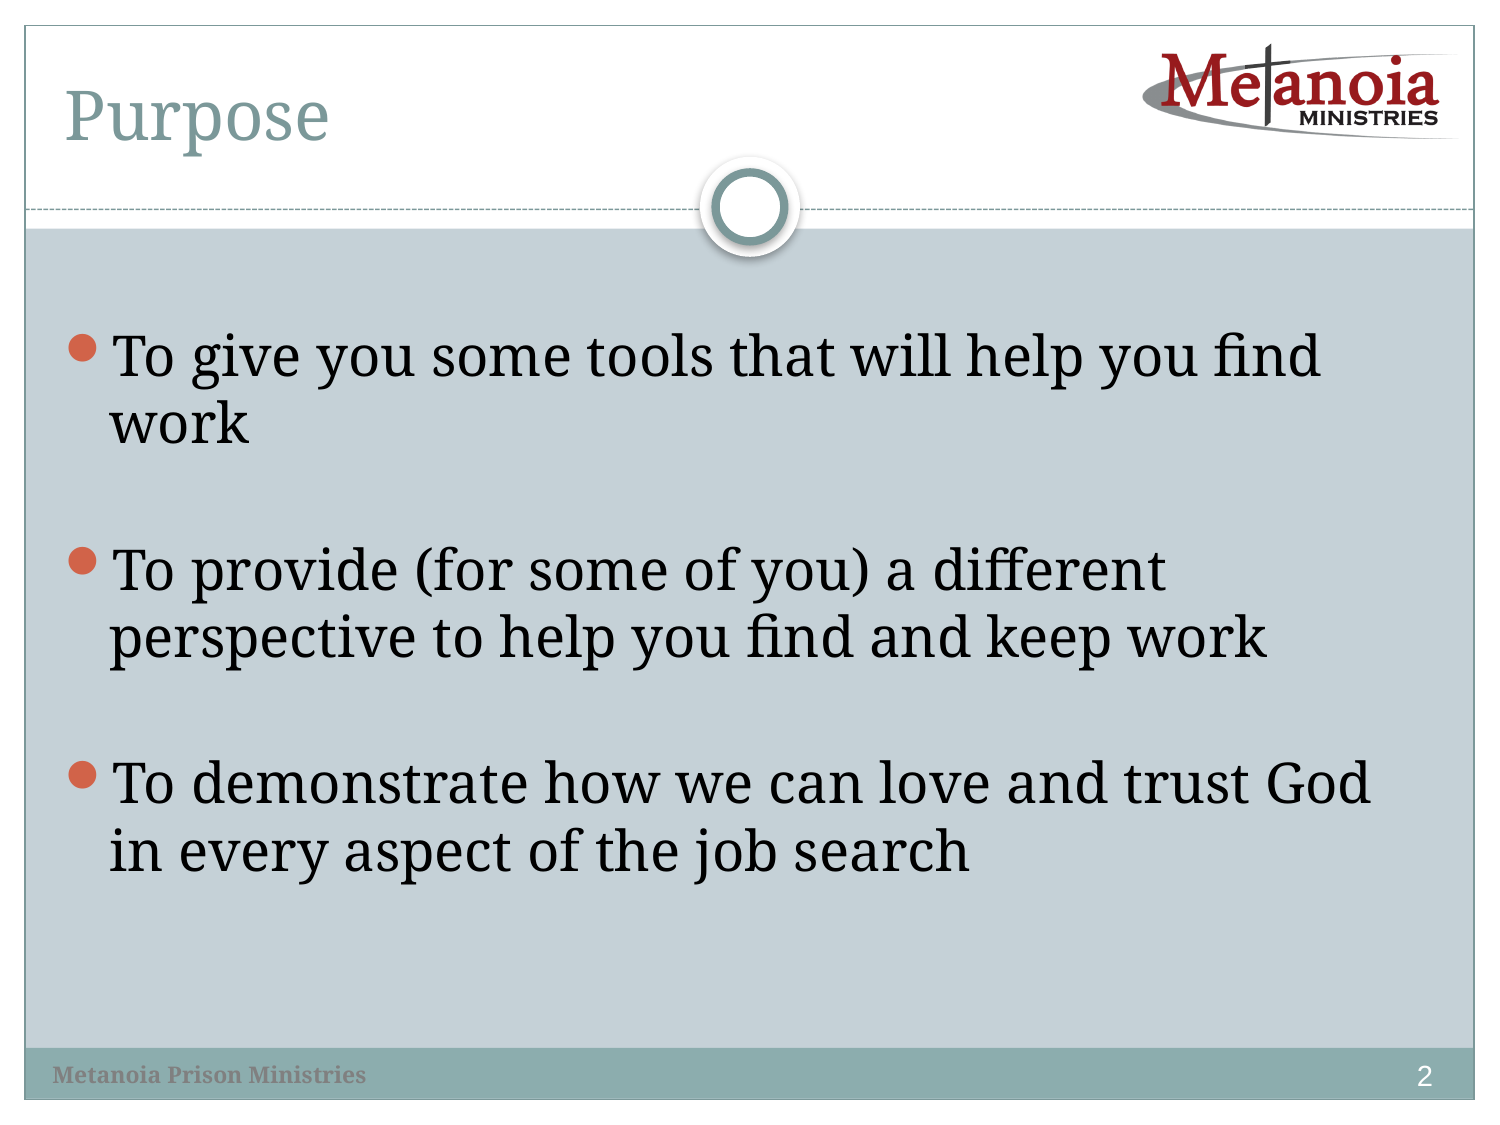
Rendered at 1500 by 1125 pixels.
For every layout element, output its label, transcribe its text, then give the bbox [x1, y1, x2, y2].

picture [1134, 37, 1467, 151]
list To give you some tools that will help you find work To provide (for some of you) a different perspective to help you find and keep work To demonstrate how we can love and trust God in every aspect of the job search [49, 312, 1445, 1063]
title Purpose [49, 37, 1450, 163]
text_box Metanoia Prison Ministries [37, 1052, 382, 1096]
text_box 2 [1374, 1049, 1475, 1100]
